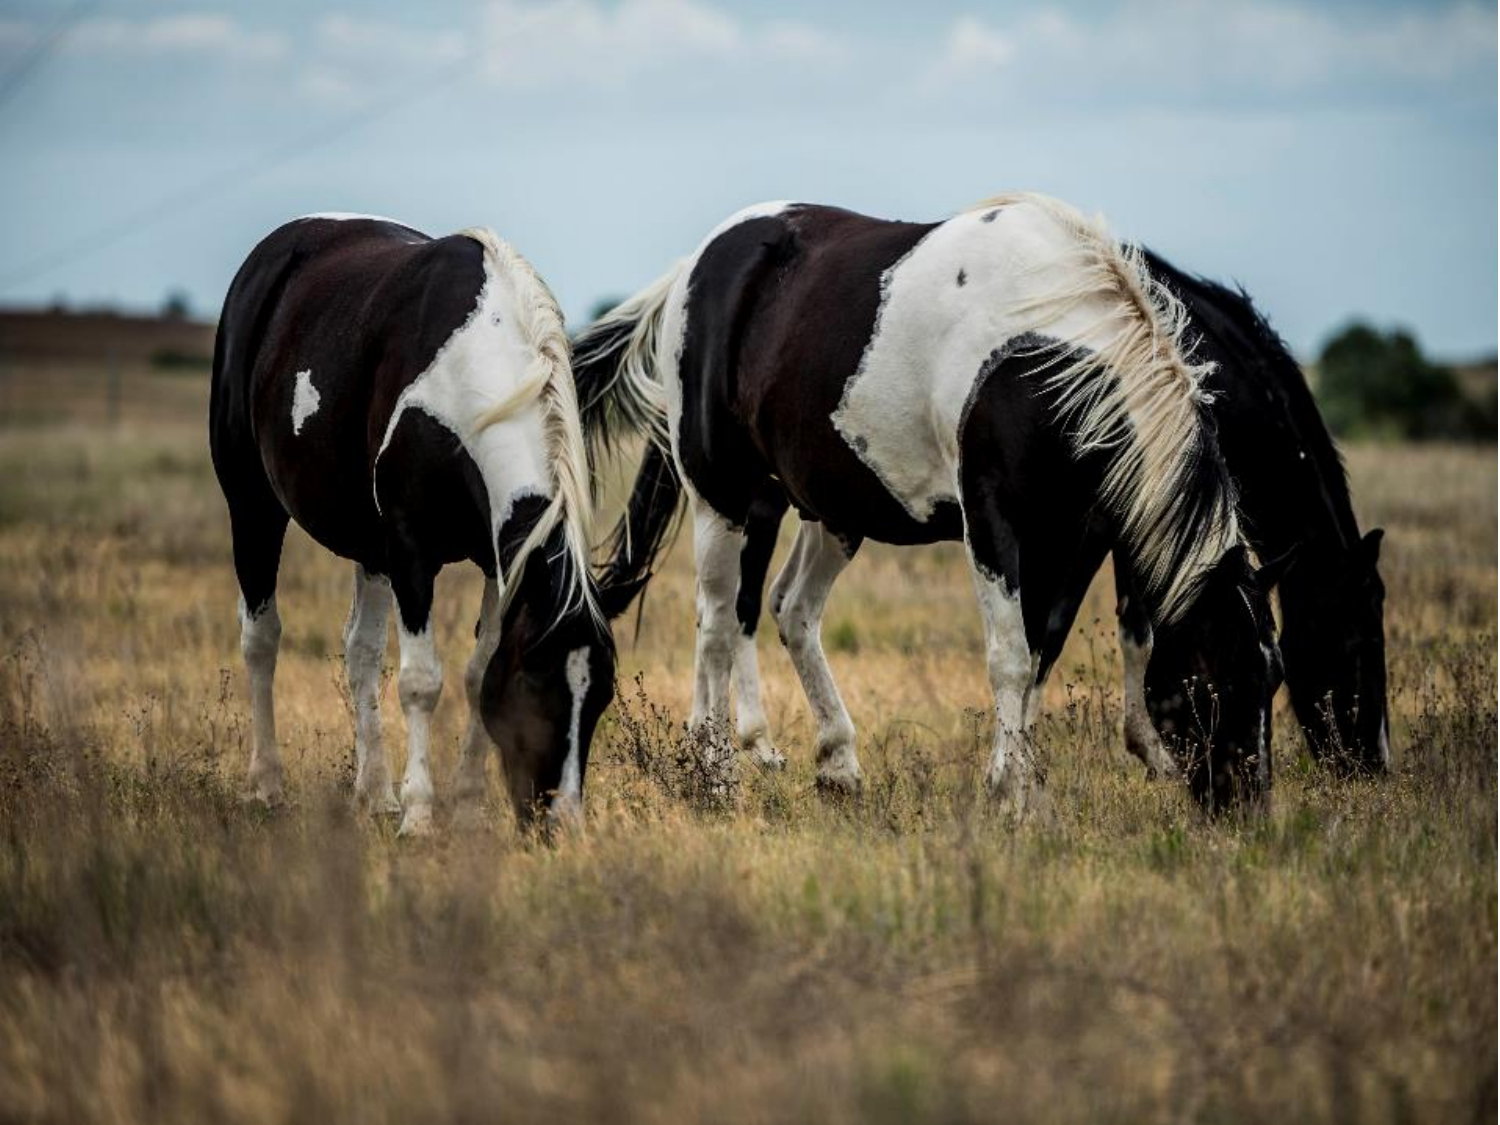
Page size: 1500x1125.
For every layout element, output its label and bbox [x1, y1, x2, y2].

list [0, 0, 1498, 1125]
